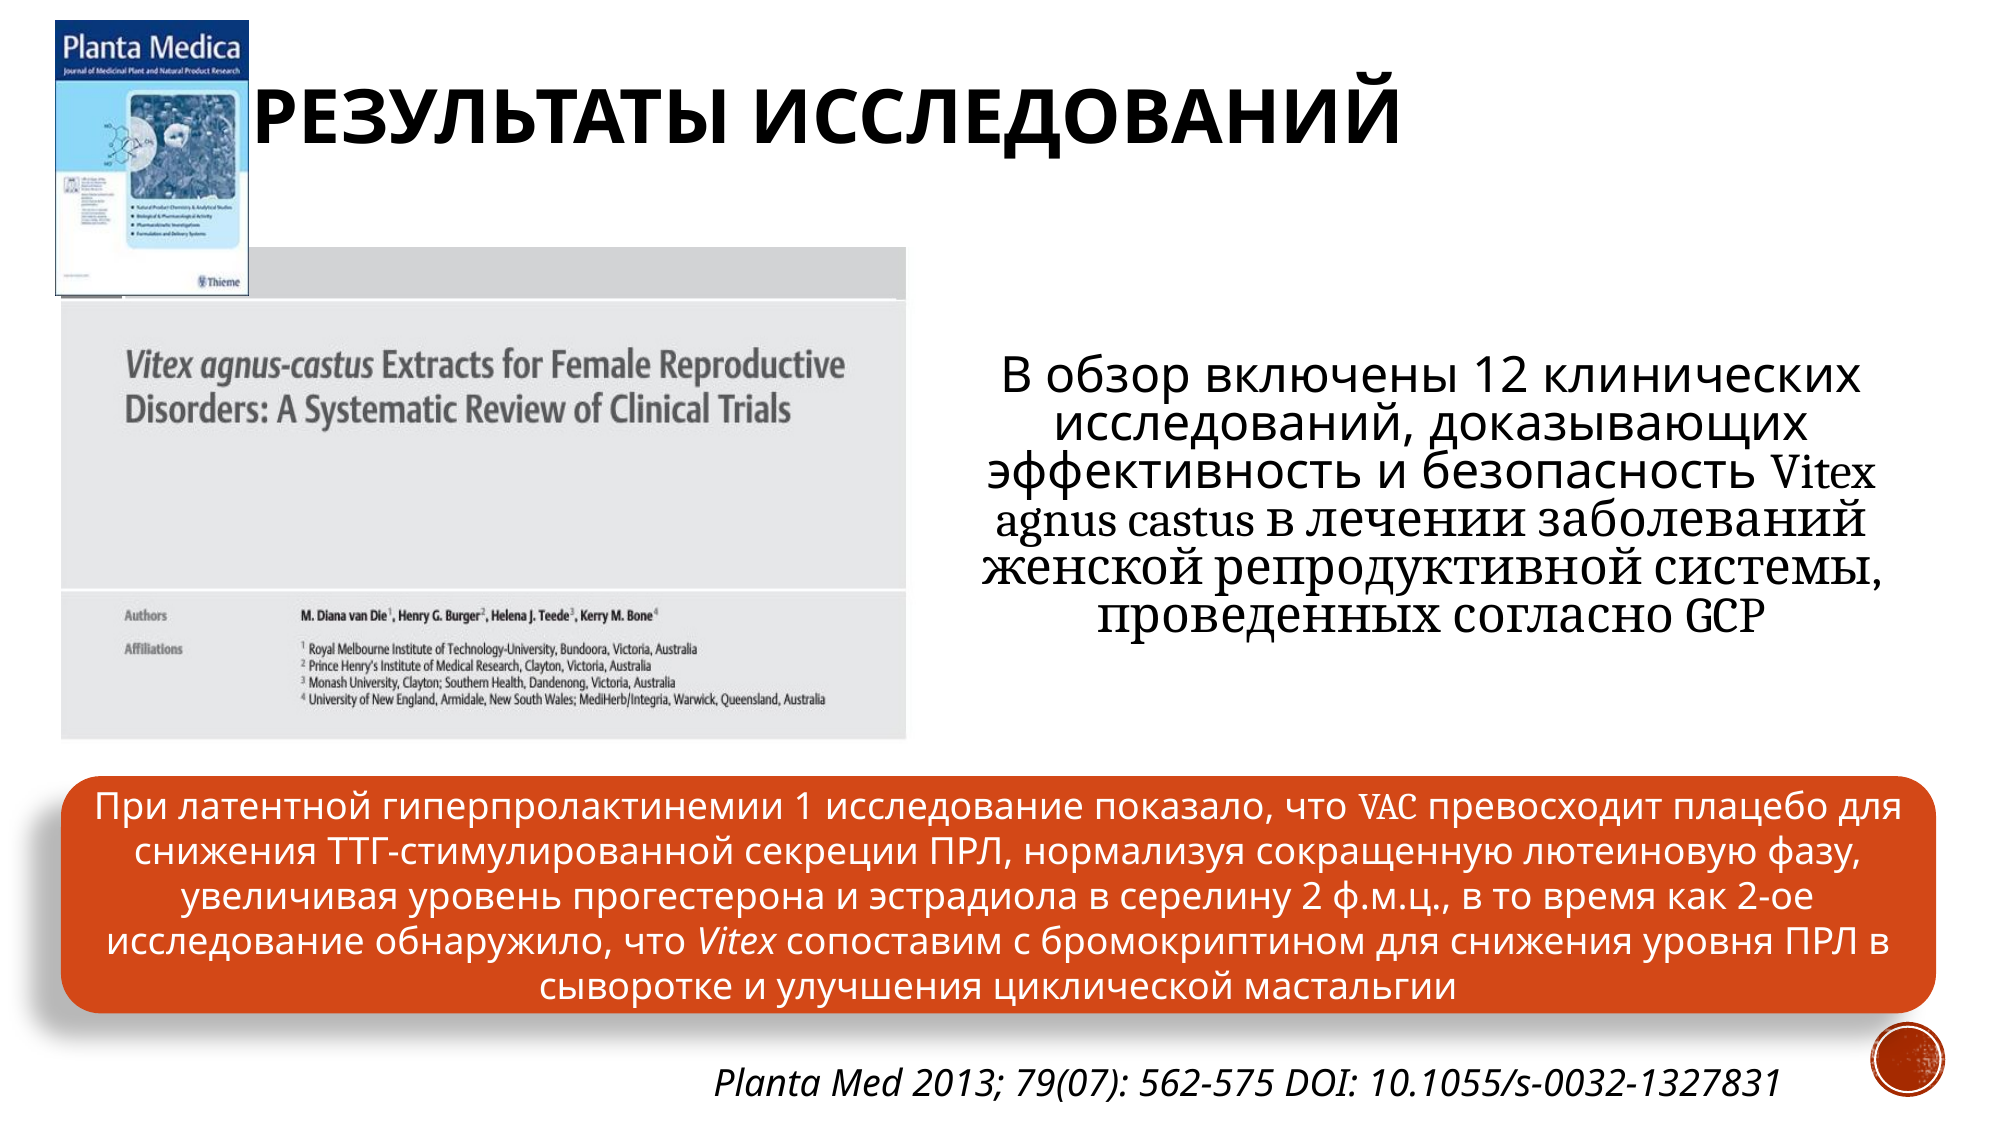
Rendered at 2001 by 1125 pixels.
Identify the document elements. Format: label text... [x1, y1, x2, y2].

text_box РЕЗУЛЬТАТЫ ИССЛЕДОВАНИЙ [249, 60, 1420, 166]
text_box Planta Med 2013; 79(07): 562-575 DOI: 10.1055/s-0032-1327831 [676, 1054, 1809, 1112]
picture [55, 20, 930, 745]
text_box В обзор включены 12 клинических исследований, доказывающих эффективность и безопасность Vitex agnus castus в лечении заболеваний женской репродуктивной системы, проведенных согласно GCP [931, 347, 1939, 525]
text_box При латентной гиперпролактинемии 1 исследование показало, что VAC превосходит плацебо для снижения ТТГ-стимулированной секреции ПРЛ, нормализуя сокращенную лютеиновую фазу, увеличивая уровень прогестерона и эстрадиола в серелину 2 ф.м.ц., в то время как 2-ое исследование обнаружило, что Vitex сопоставим с бромокриптином для снижения уровня ПРЛ в сыворотке и улучшения циклической мастальгии [59, 775, 1938, 1015]
